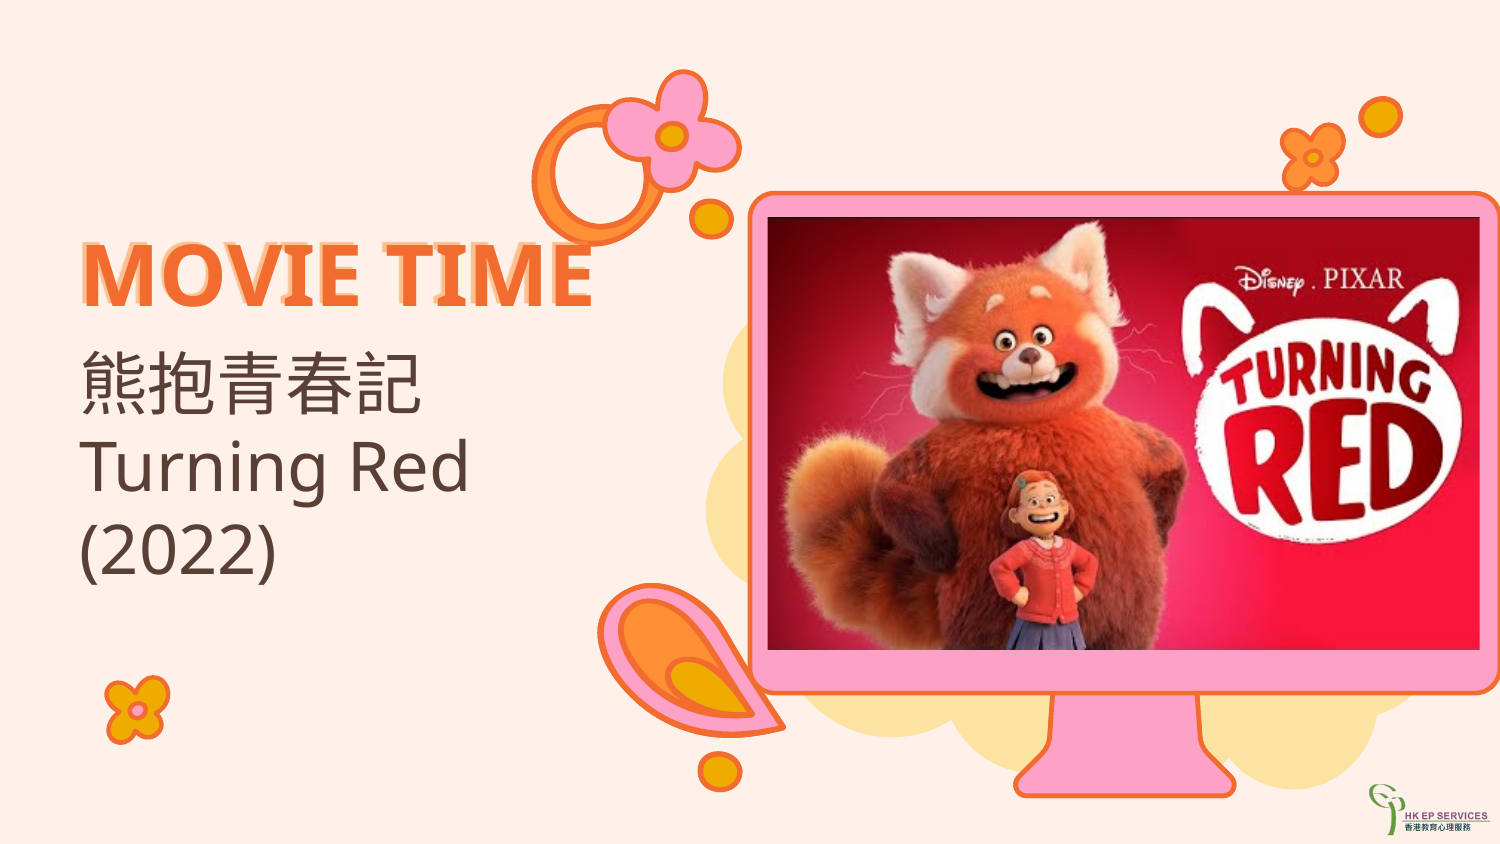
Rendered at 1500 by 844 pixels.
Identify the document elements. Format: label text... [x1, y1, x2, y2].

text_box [749, 192, 1500, 797]
picture [767, 216, 1480, 650]
title MOVIE TIME [64, 174, 657, 359]
subtitle 熊抱青春記 Turning Red (2022) [64, 359, 700, 569]
picture [1367, 797, 1490, 836]
